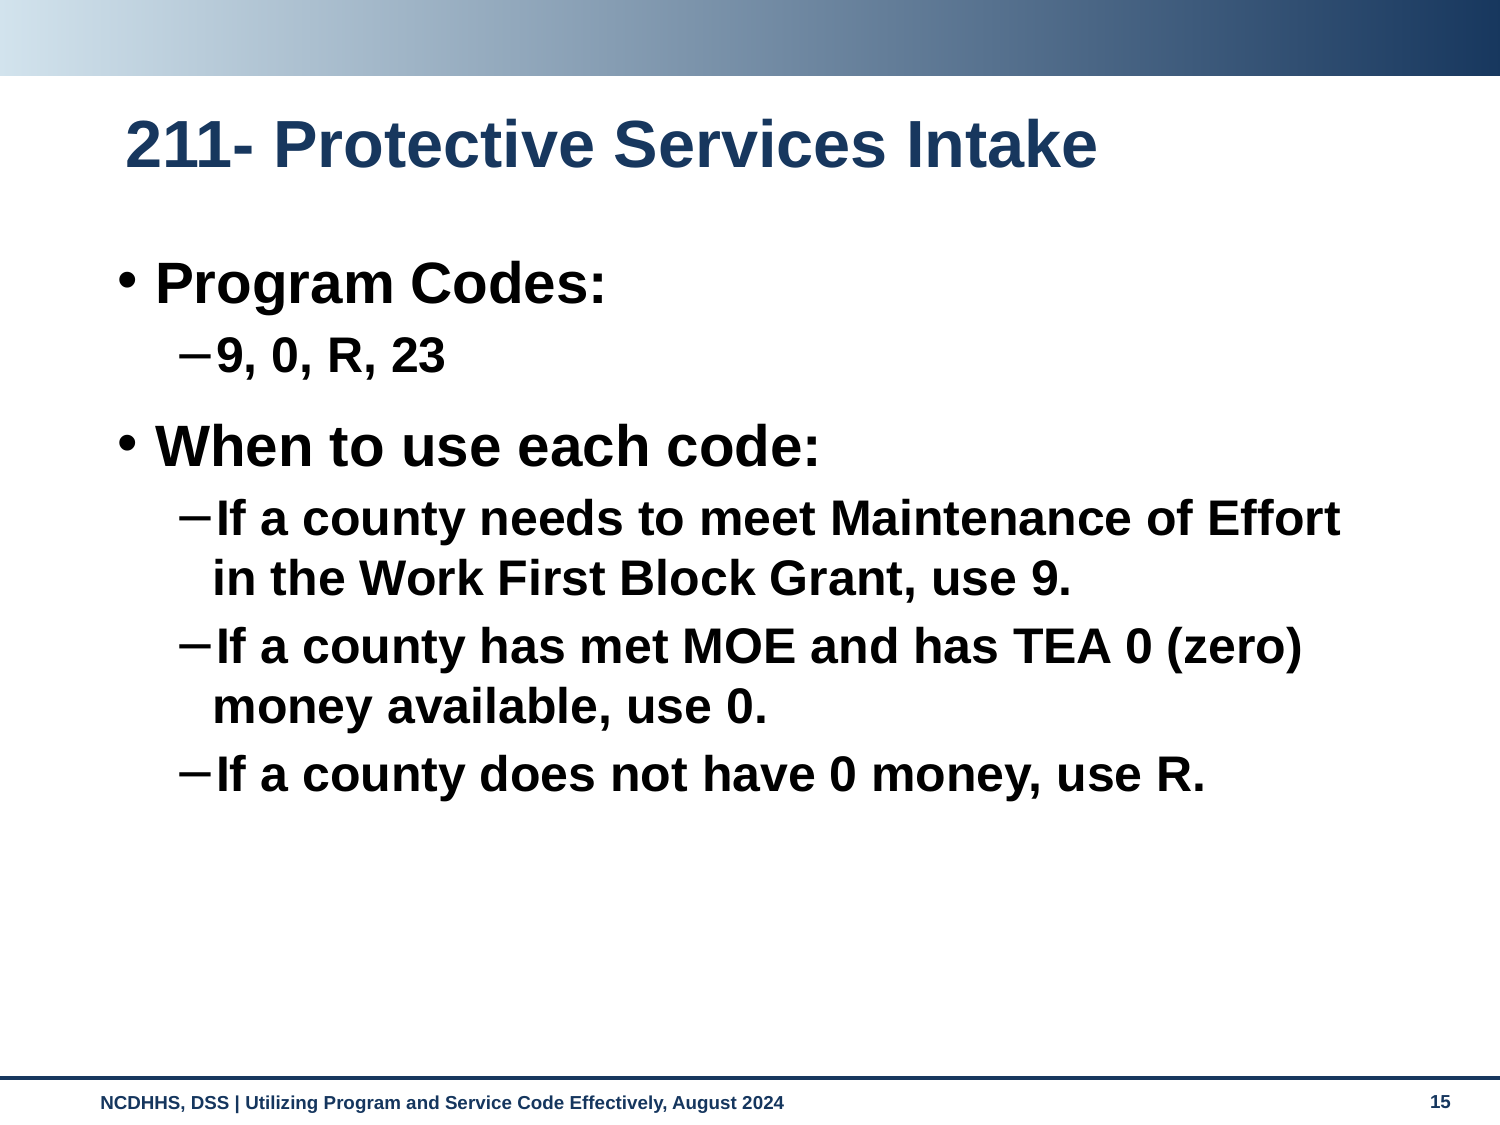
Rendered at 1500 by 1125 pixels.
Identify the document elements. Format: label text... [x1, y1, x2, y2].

list Program Codes: 9, 0, R, 23 When to use each code: If a county needs to meet Maintenance of Effort in the Work First Block Grant, use 9. If a county has met MOE and has TEA 0 (zero) money available, use 0. If a county does not have 0 money, use R. [103, 237, 1398, 1025]
title 211- Protective Services Intake [110, 102, 1398, 193]
